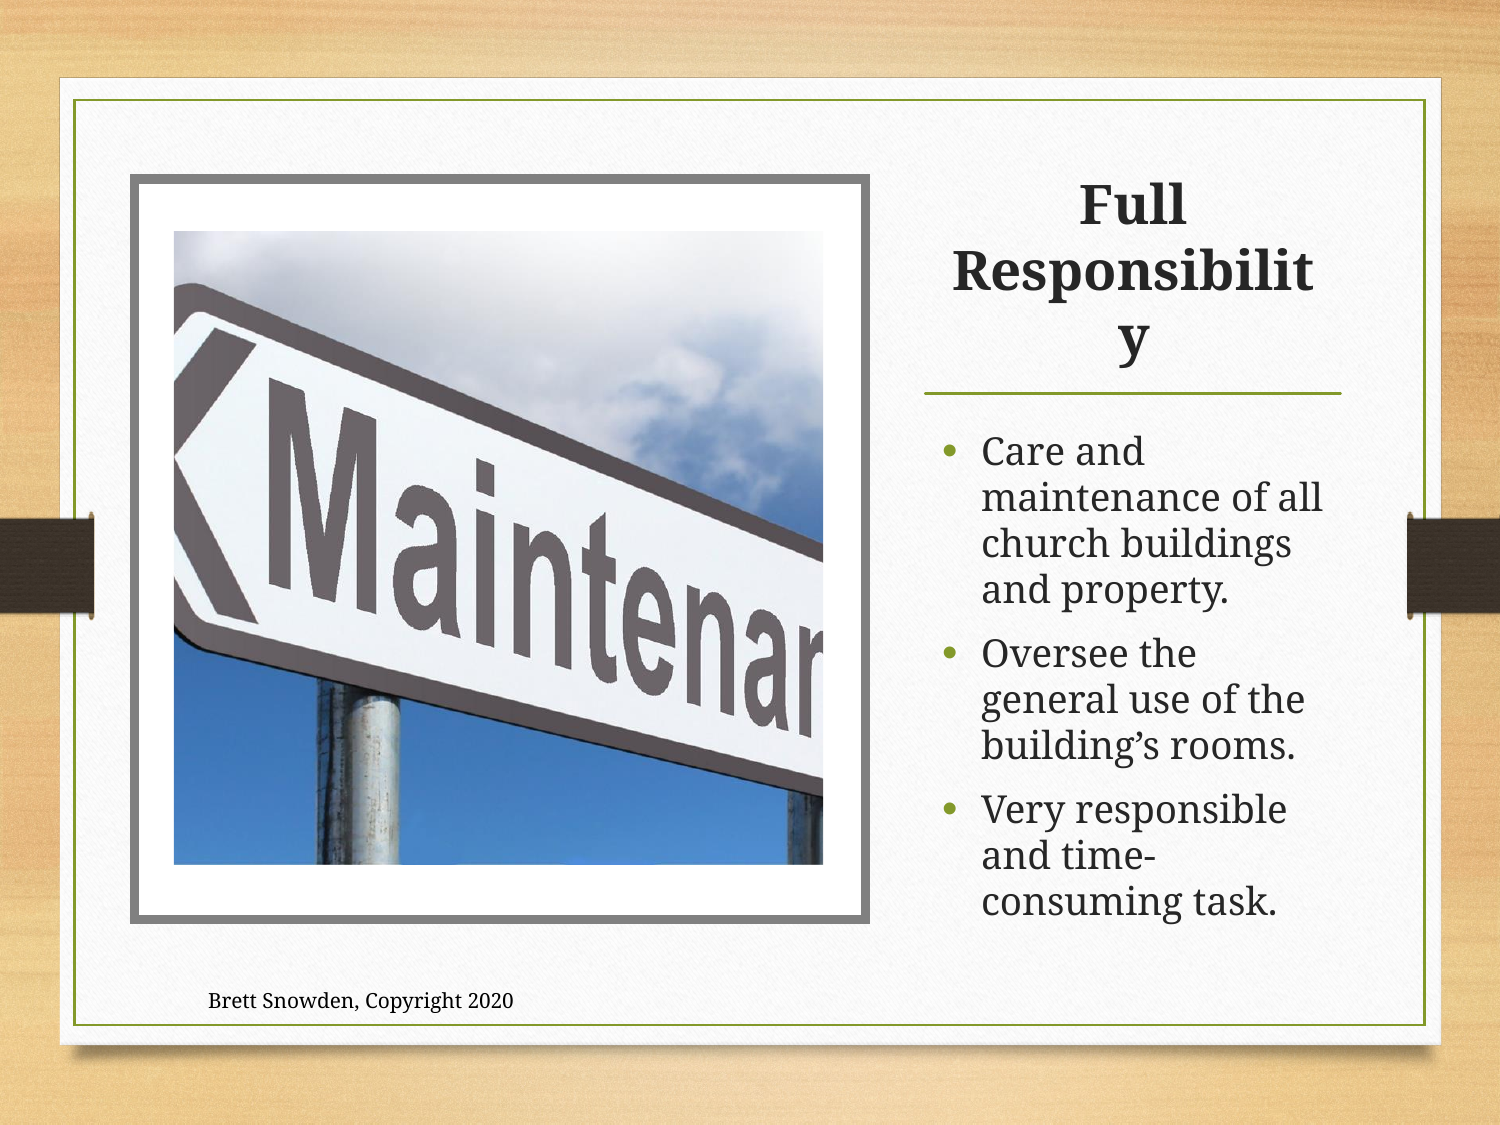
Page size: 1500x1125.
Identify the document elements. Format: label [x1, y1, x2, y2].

text_box [0, 0, 1500, 1125]
picture [173, 231, 824, 865]
